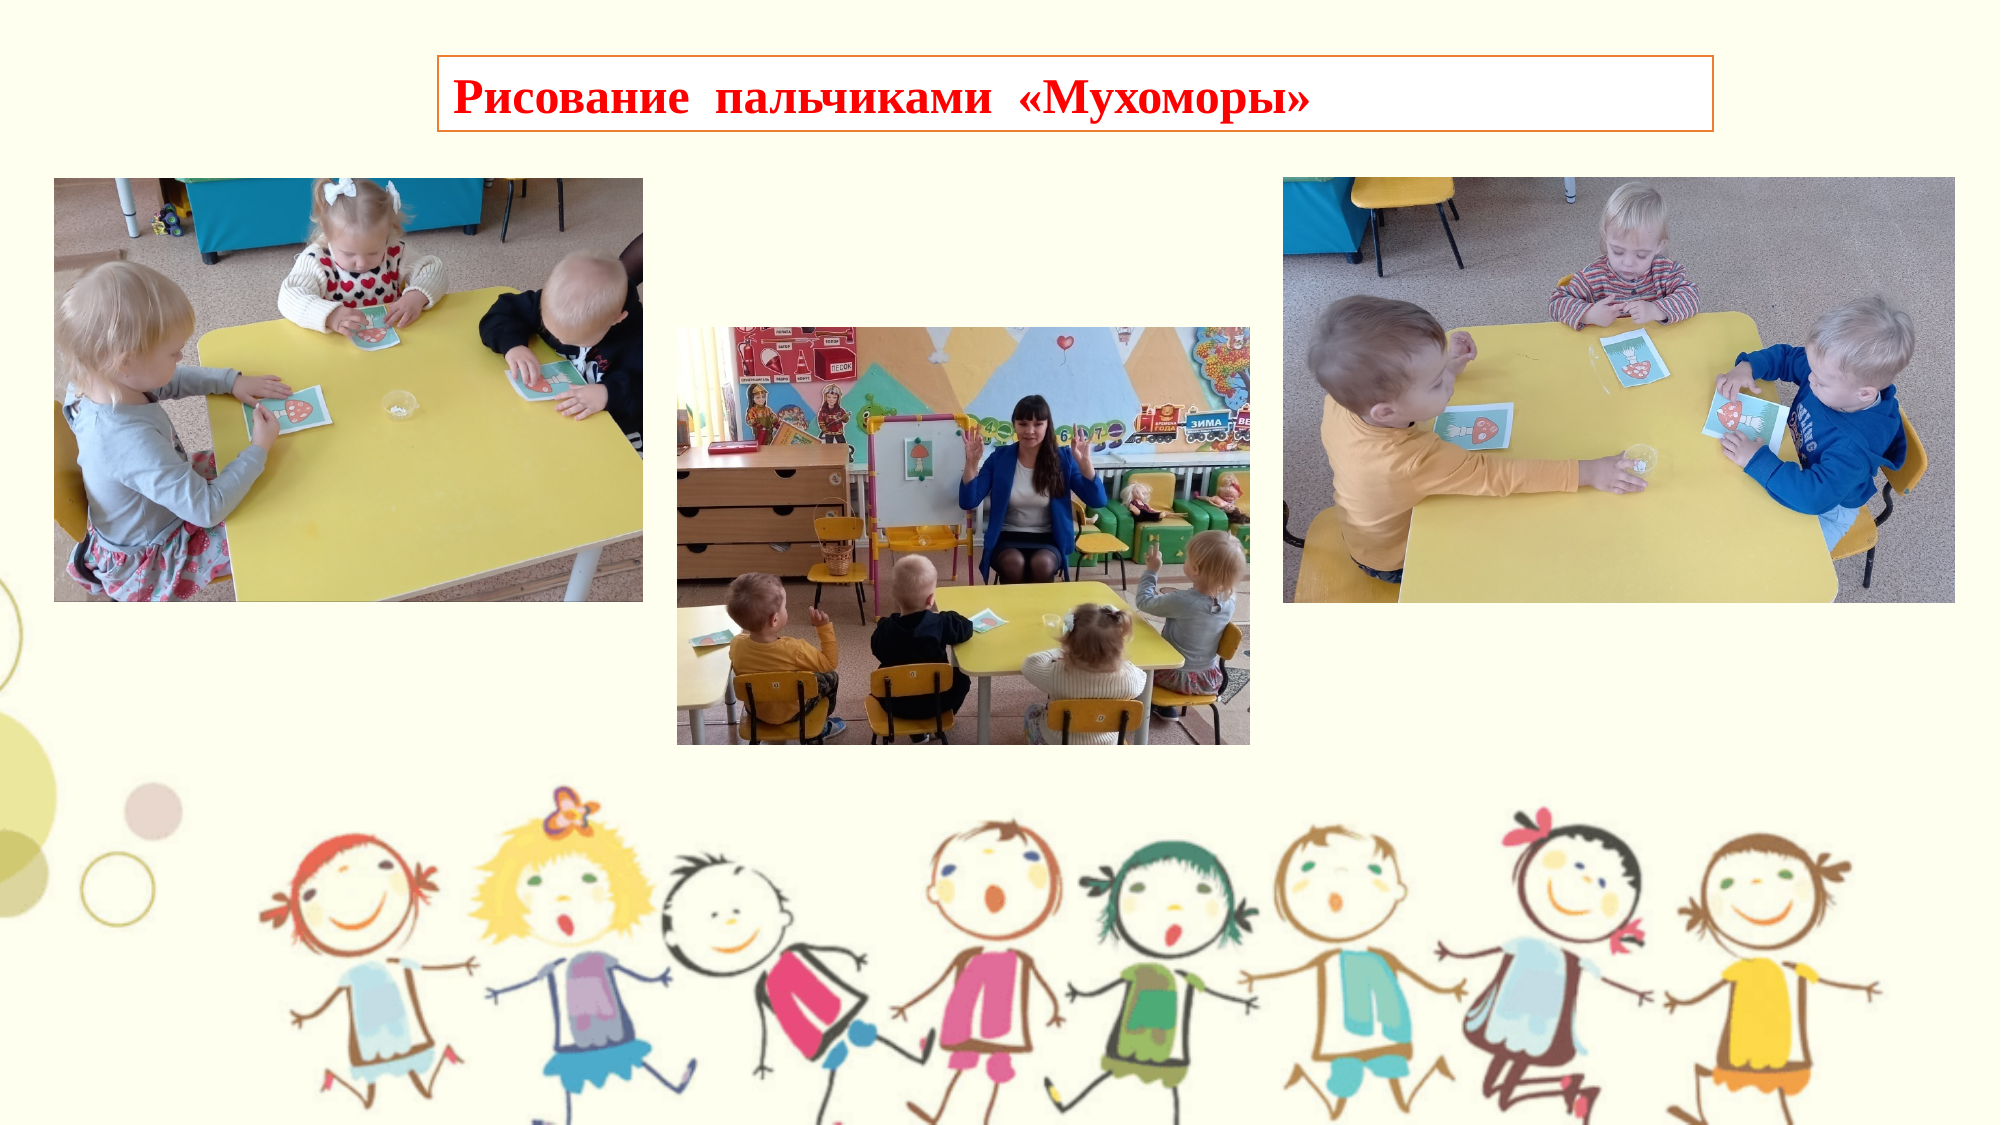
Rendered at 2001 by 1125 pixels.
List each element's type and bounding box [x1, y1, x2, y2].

picture [0, 0, 2000, 1125]
list [677, 327, 1250, 746]
